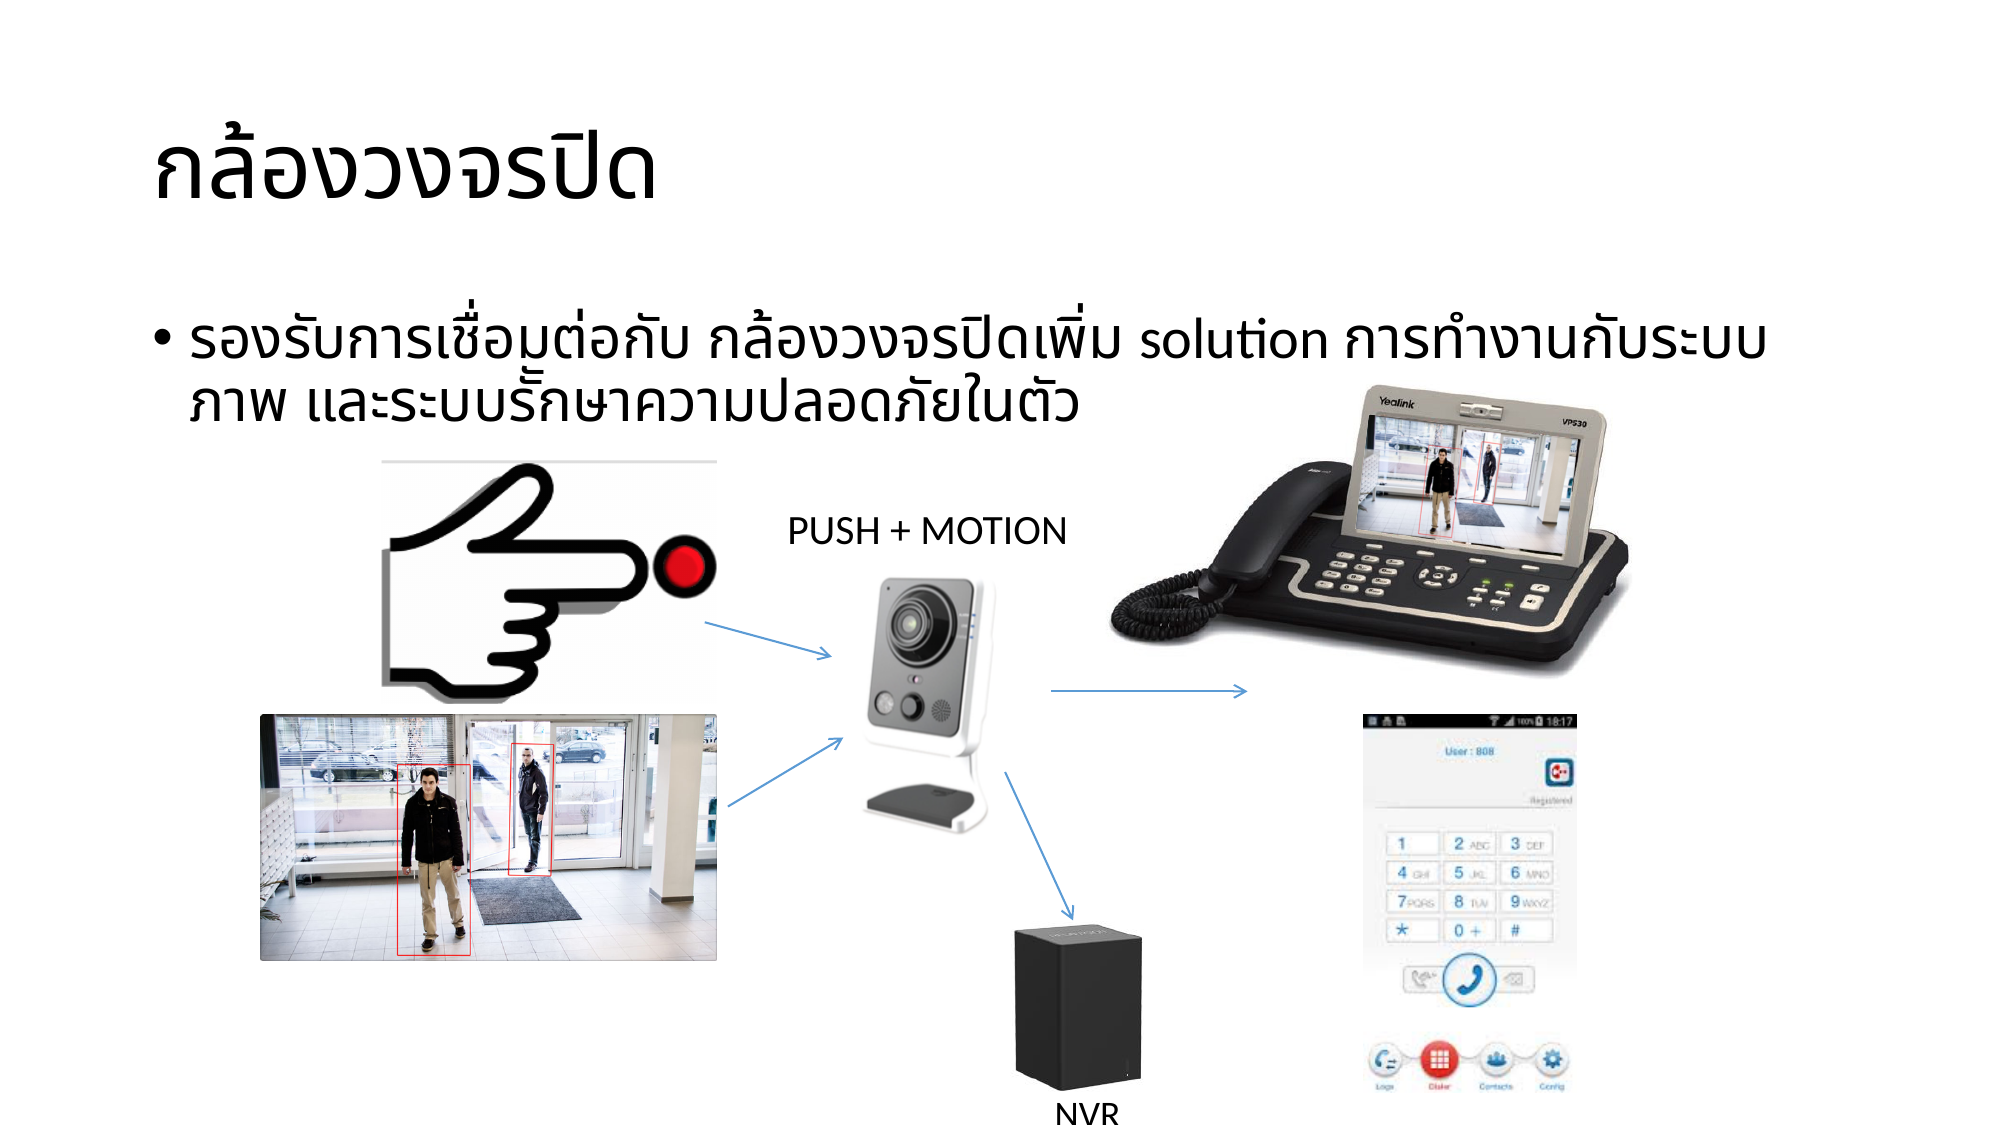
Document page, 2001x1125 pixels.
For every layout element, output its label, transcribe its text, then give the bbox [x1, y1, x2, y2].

title กล้องวงจรปิด [137, 59, 1863, 278]
list รองรับการเชื่อมต่อกับ กล้องวงจรปิดเพิ่ม solution การทำงานกับระบบภาพ และระบบรัักษาความปลอดภัยในตัว [137, 300, 1863, 1015]
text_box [260, 380, 1633, 1125]
